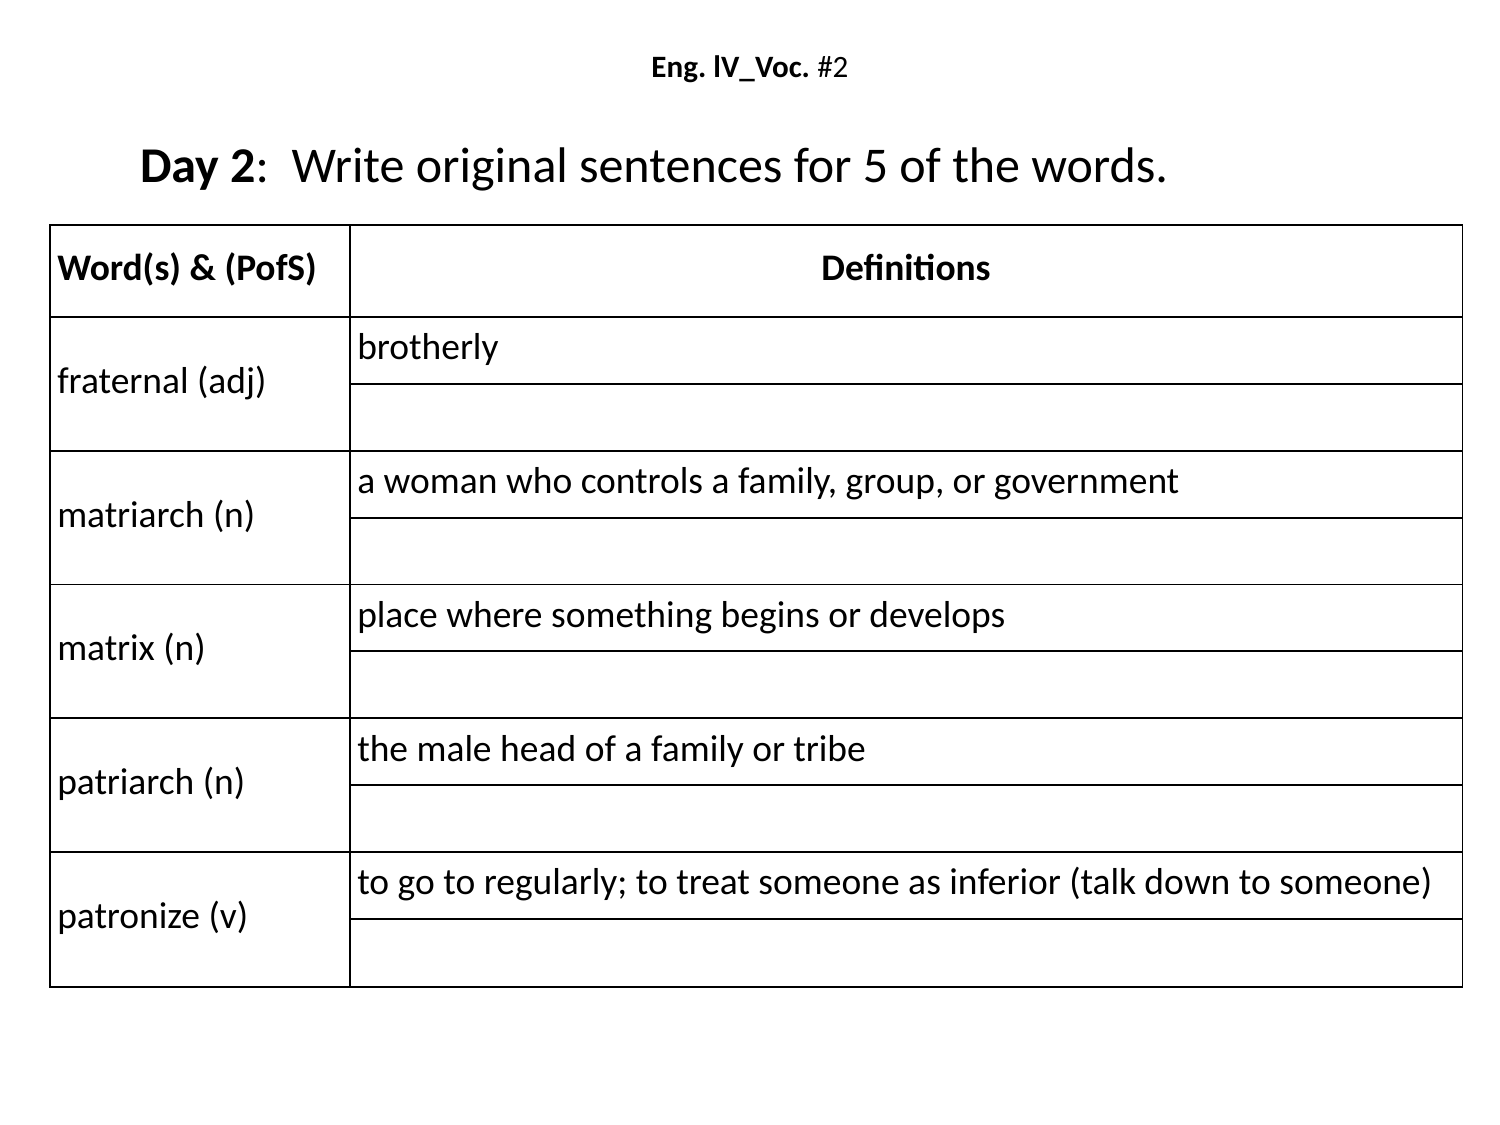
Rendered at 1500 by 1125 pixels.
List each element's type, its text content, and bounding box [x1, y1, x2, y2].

table_cell the male head of a family or tribe [351, 719, 1462, 784]
table_header Definitions [351, 226, 1462, 316]
title Eng. lV_Voc. #2 [75, 0, 1425, 130]
table_cell place where something begins or develops [351, 585, 1462, 650]
table_cell [351, 519, 1462, 584]
table_cell fraternal (adj) [51, 318, 349, 450]
table_cell [351, 920, 1462, 986]
table_cell matriarch (n) [51, 452, 349, 584]
table_header Word(s) & (PofS) [51, 226, 349, 316]
table_cell [351, 652, 1462, 717]
table_cell to go to regularly; to treat someone as inferior (talk down to someone) [351, 853, 1462, 918]
table_cell [351, 786, 1462, 851]
list Day 2: Write original sentences for 5 of the words. [125, 125, 1475, 225]
table_cell patronize (v) [51, 853, 349, 986]
table_cell [351, 385, 1462, 450]
table_cell brotherly [351, 318, 1462, 383]
table_cell matrix (n) [51, 585, 349, 717]
table_cell a woman who controls a family, group, or government [351, 452, 1462, 517]
table_cell patriarch (n) [51, 719, 349, 851]
